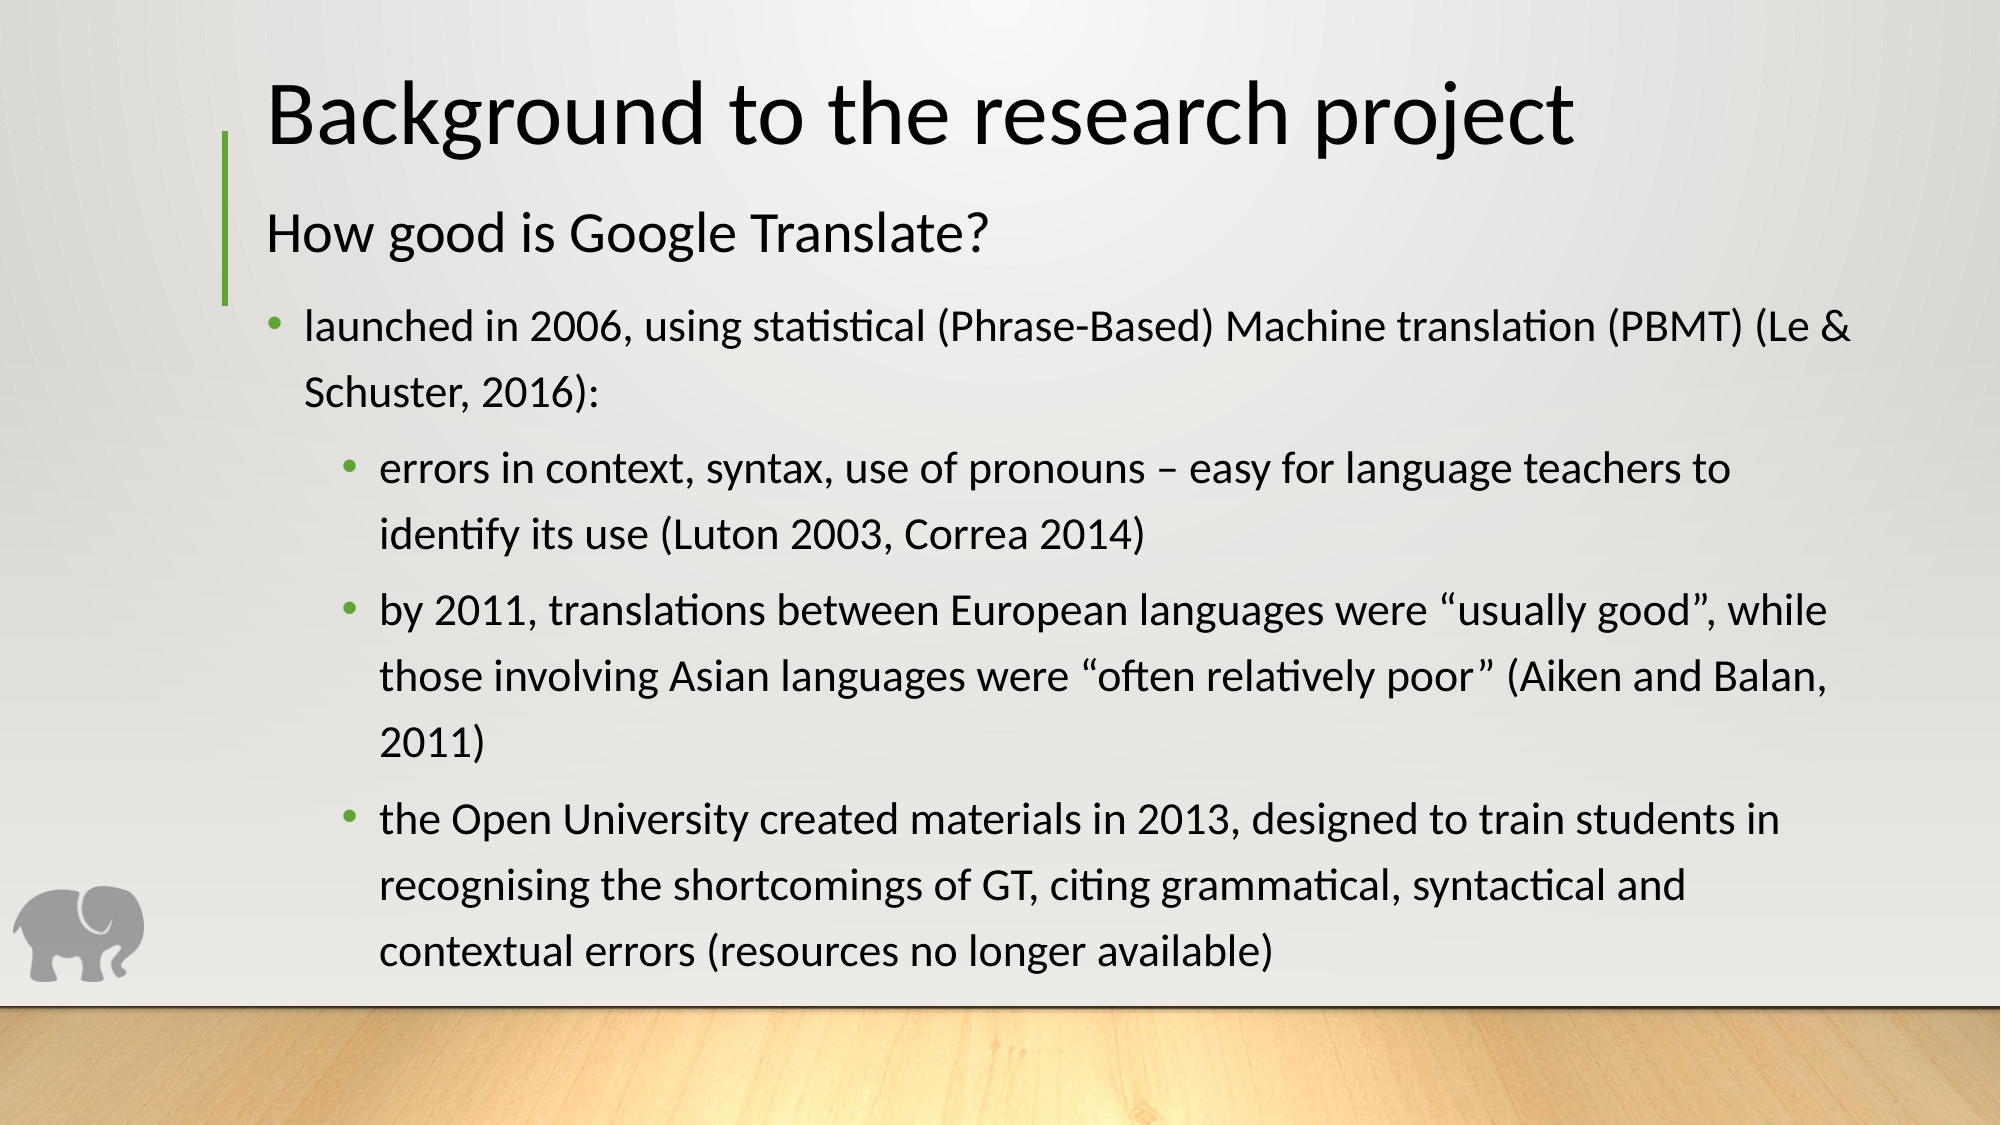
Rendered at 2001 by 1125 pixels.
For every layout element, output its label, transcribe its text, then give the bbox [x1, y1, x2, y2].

picture [13, 886, 144, 982]
picture [0, 1006, 2000, 1125]
title Background to the research project [251, 0, 1814, 172]
list How good is Google Translate? launched in 2006, using statistical (Phrase-Based) Machine translation (PBMT) (Le & Schuster, 2016): errors in context, syntax, use of pronouns – easy for language teachers to identify its use (Luton 2003, Correa 2014) by 2011, translations between European languages were “usually good”, while those involving Asian languages were “often relatively poor” (Aiken and Balan, 2011) the Open University created materials in 2013, designed to train students in recognising the shortcomings of GT, citing grammatical, syntactical and contextual errors (resources no longer available) [251, 172, 1884, 1012]
